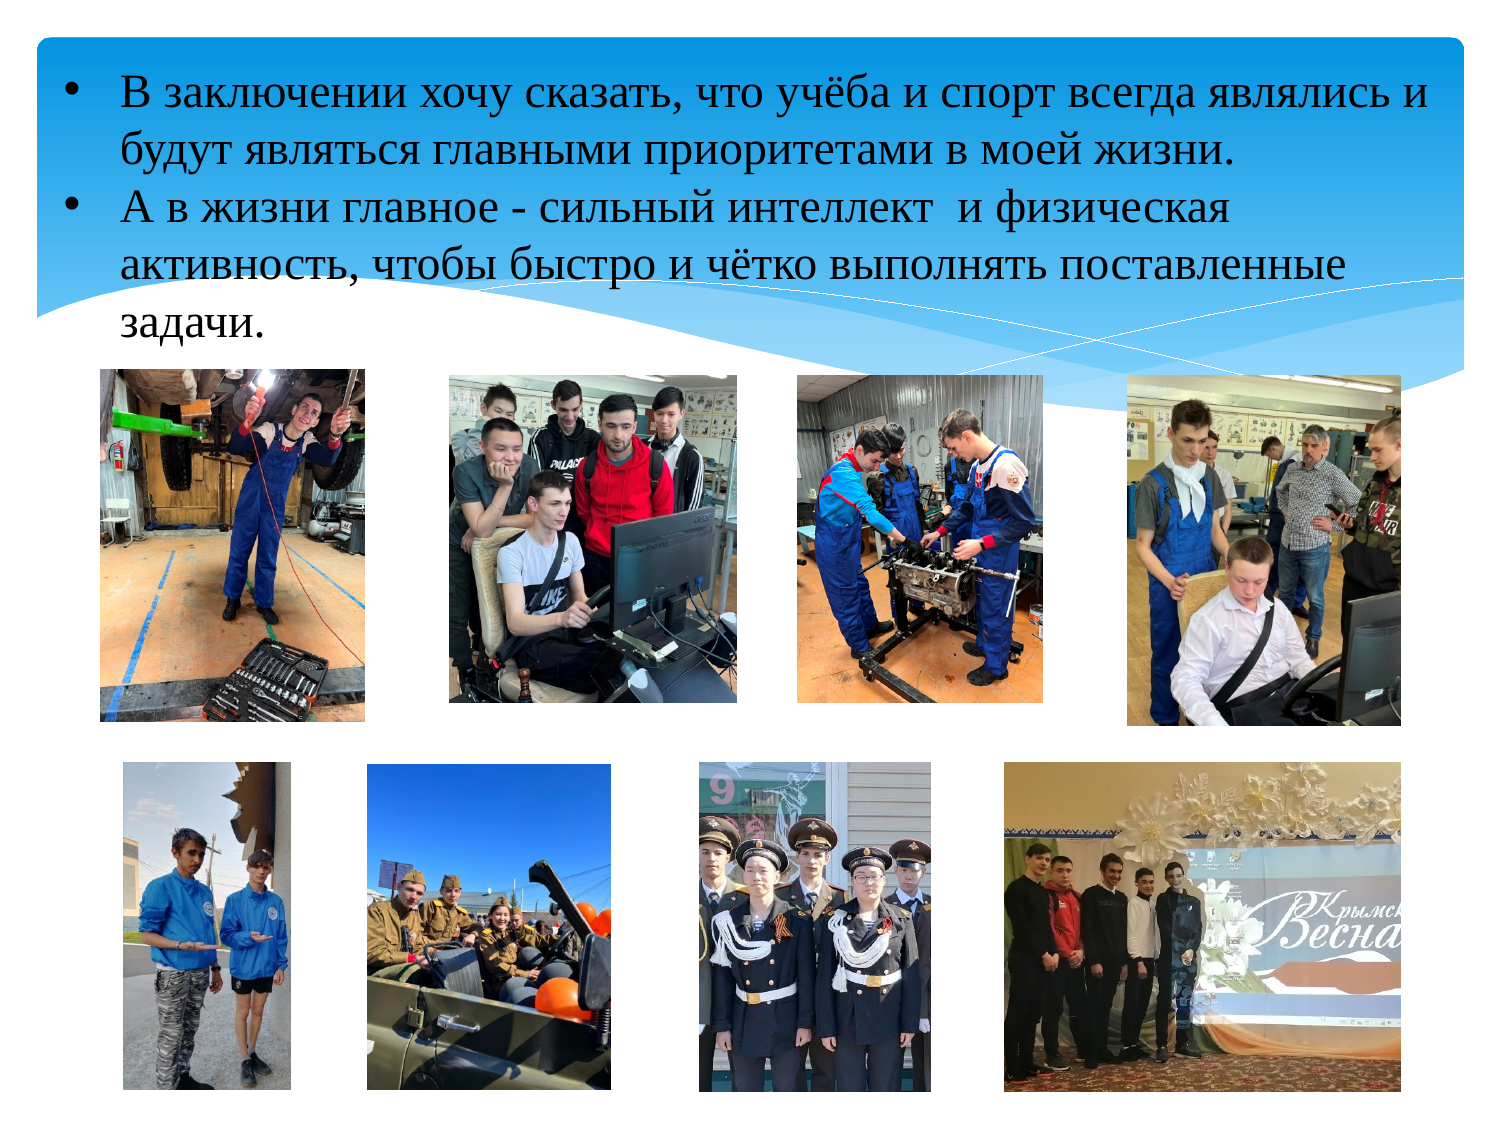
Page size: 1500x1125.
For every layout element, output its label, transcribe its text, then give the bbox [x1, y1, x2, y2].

picture [100, 369, 365, 722]
picture [796, 375, 1044, 704]
picture [366, 763, 611, 1090]
text_box В заключении хочу сказать, что учёба и спорт всегда являлись и будут являться главными приоритетами в моей жизни. А в жизни главное - сильный интеллект и физическая активность, чтобы быстро и чётко выполнять поставленные задачи. [48, 52, 1459, 355]
picture [449, 375, 737, 704]
picture [1126, 375, 1401, 726]
picture [123, 762, 291, 1090]
picture [698, 762, 931, 1092]
picture [1004, 762, 1401, 1092]
